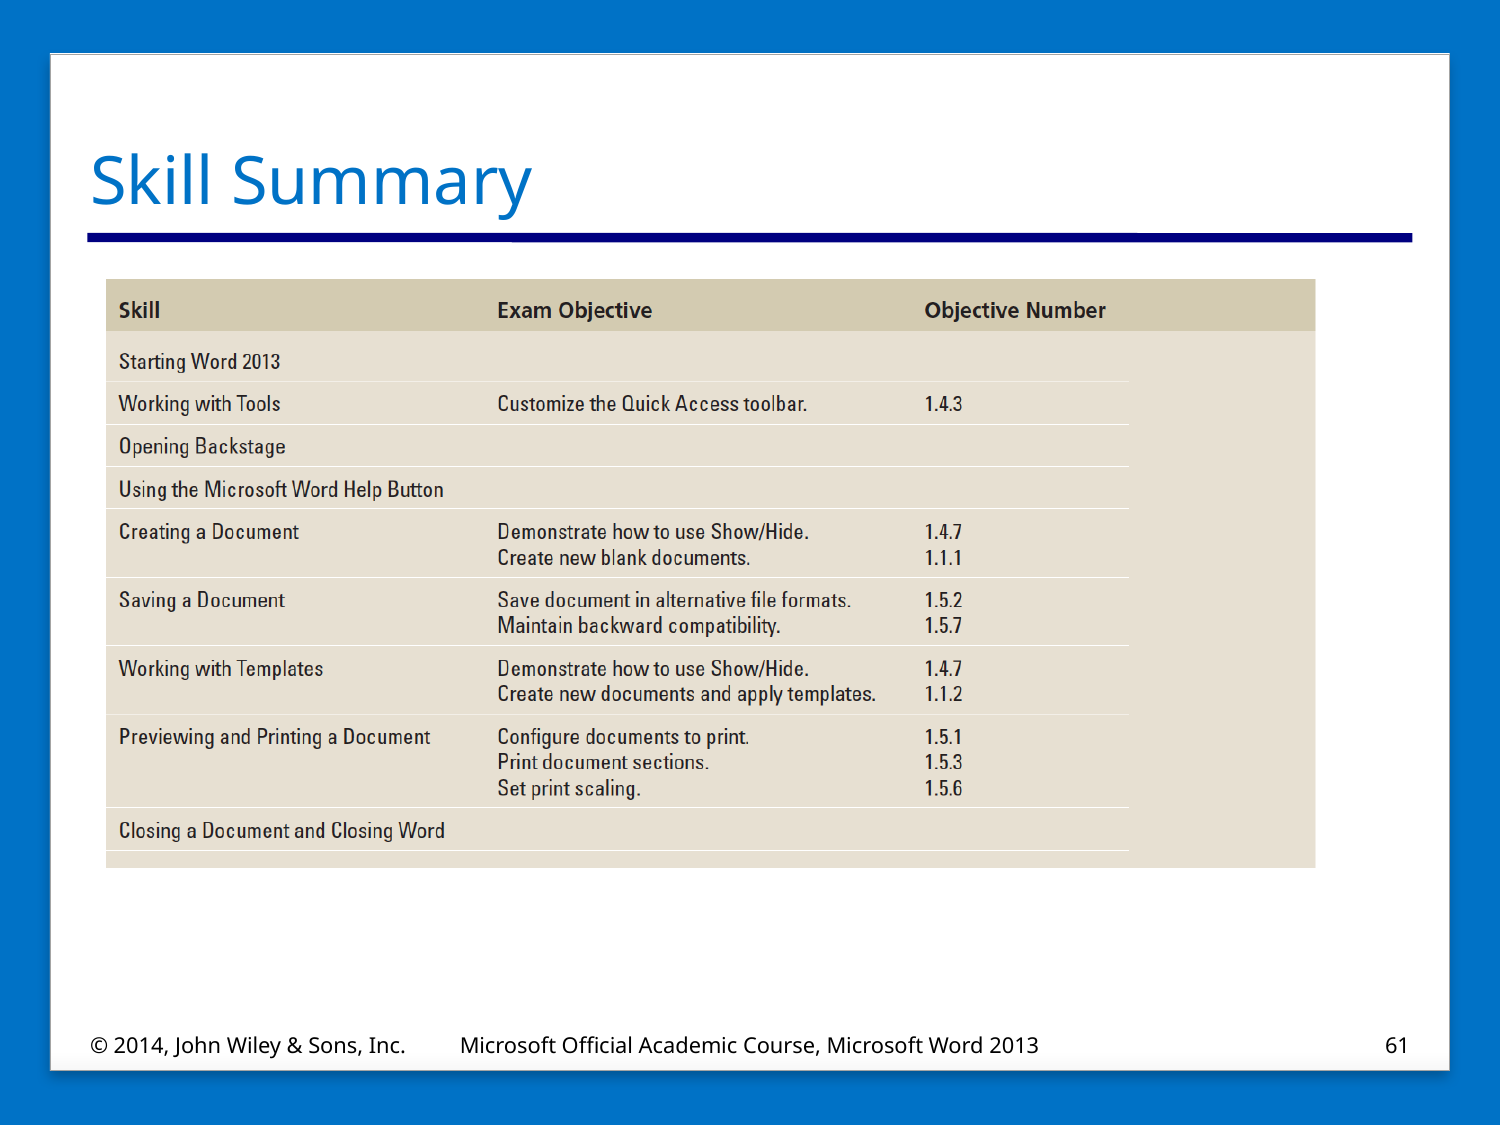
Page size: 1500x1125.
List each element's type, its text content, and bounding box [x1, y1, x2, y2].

picture [99, 274, 1325, 876]
title Skill Summary [74, 74, 1426, 226]
slide_number 61 [1074, 1024, 1426, 1103]
footer Microsoft Official Academic Course, Microsoft Word 2013 [431, 1024, 1069, 1103]
slide_number © 2014, John Wiley & Sons, Inc. [74, 1024, 426, 1103]
